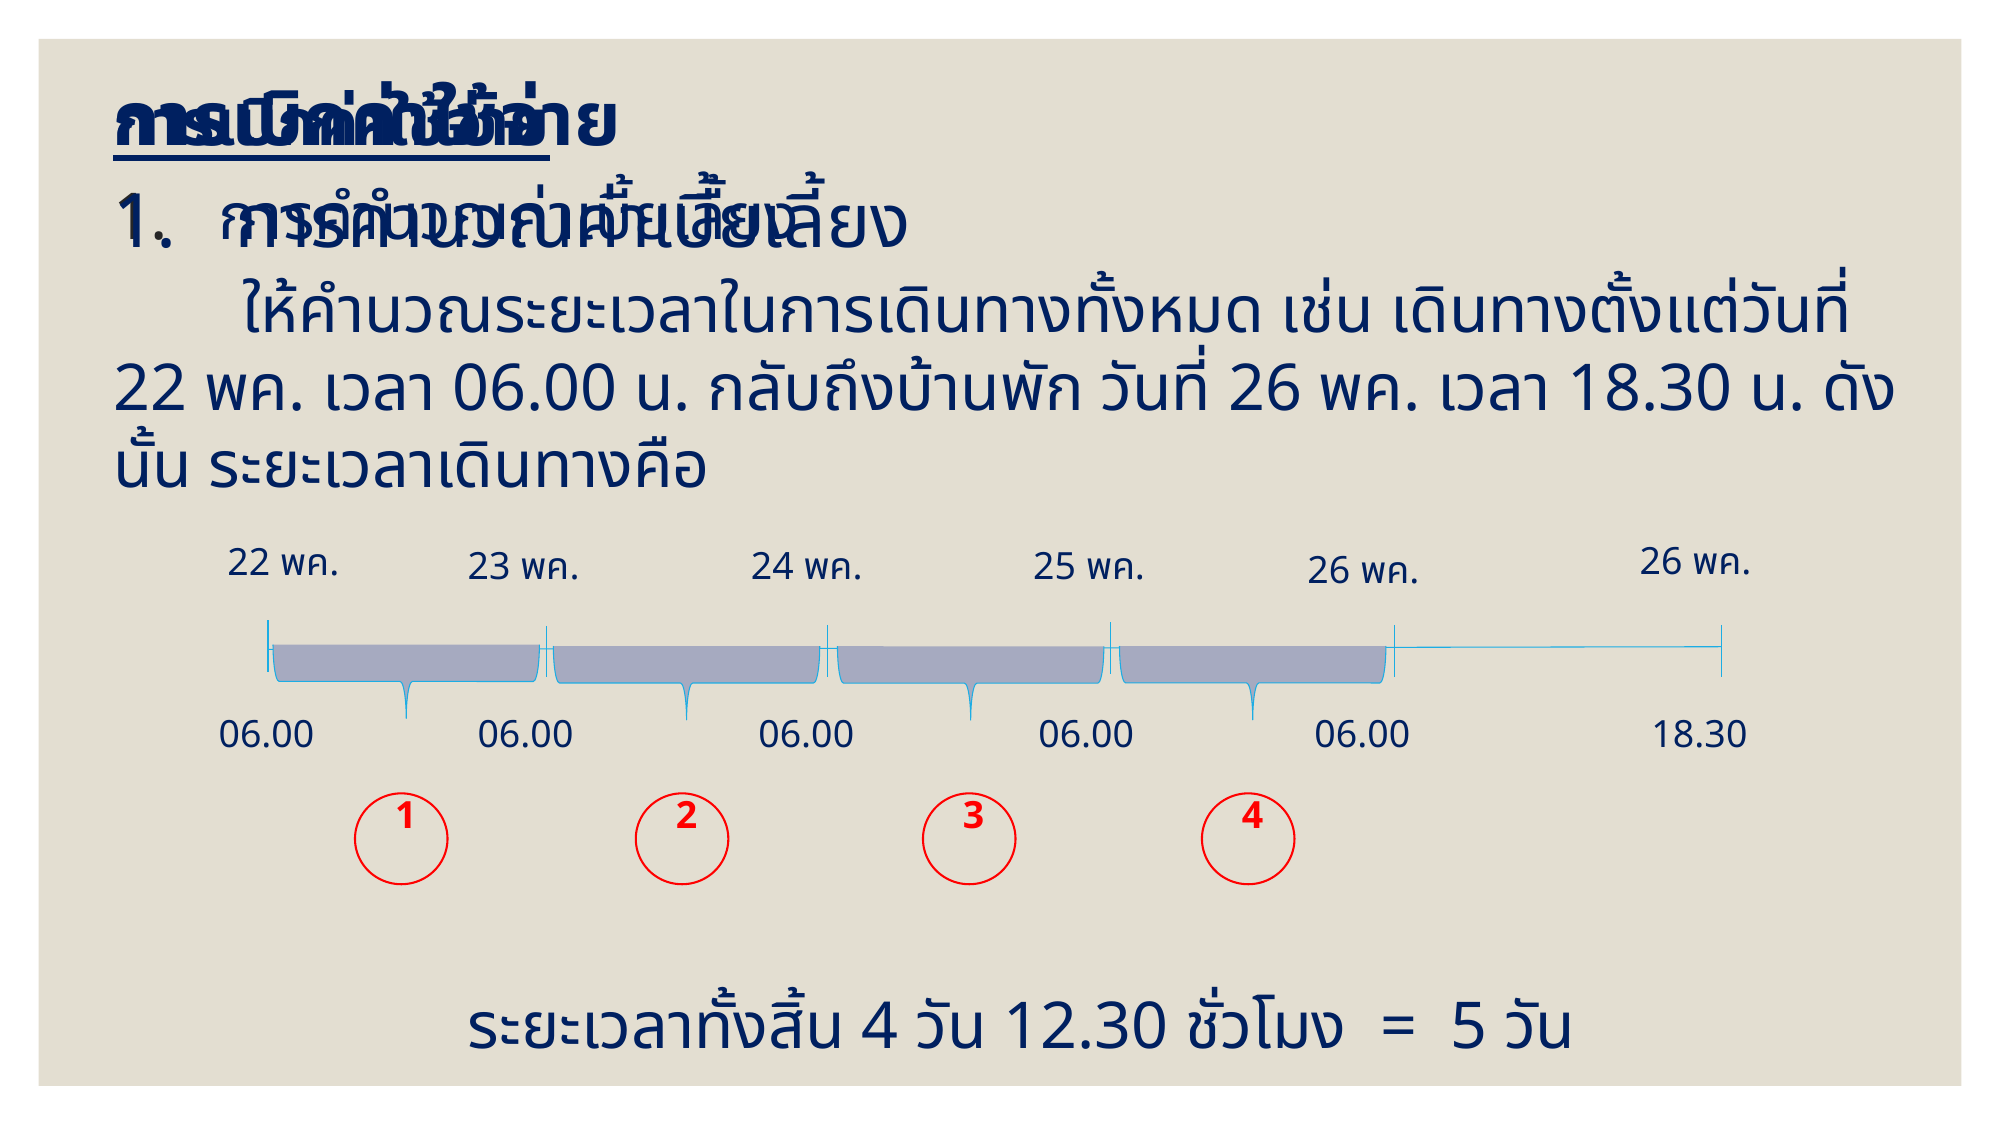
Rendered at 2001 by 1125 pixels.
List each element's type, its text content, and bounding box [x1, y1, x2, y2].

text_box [212, 529, 1773, 625]
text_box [629, 783, 744, 885]
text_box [916, 783, 1031, 885]
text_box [348, 783, 463, 885]
text_box การเบิกค่าใช้จ่าย การคำนวณค่าเบี้ยเลี้ยง [98, 73, 1946, 1073]
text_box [268, 634, 1722, 678]
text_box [272, 644, 1386, 700]
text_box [1195, 783, 1310, 885]
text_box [194, 703, 1775, 789]
